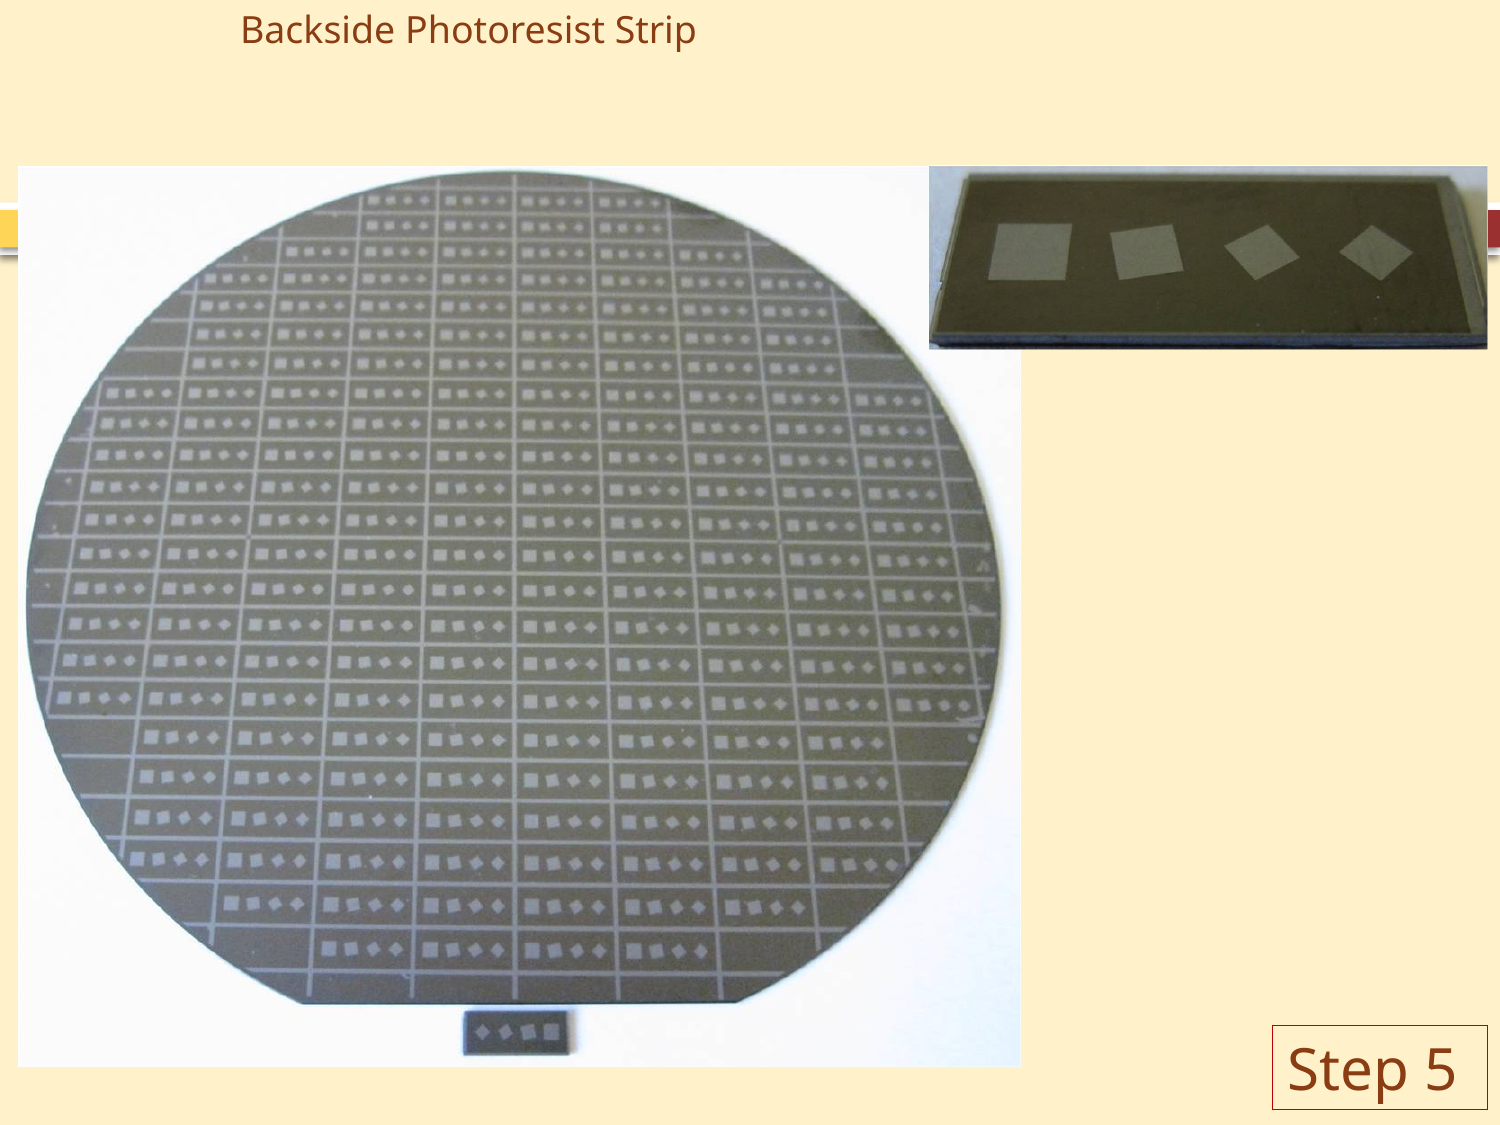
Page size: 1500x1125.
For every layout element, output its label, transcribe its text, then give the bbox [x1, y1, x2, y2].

text_box Backside Photoresist Strip [225, 0, 713, 59]
picture [18, 165, 1488, 1067]
text_box Step 5 [1272, 1025, 1488, 1110]
